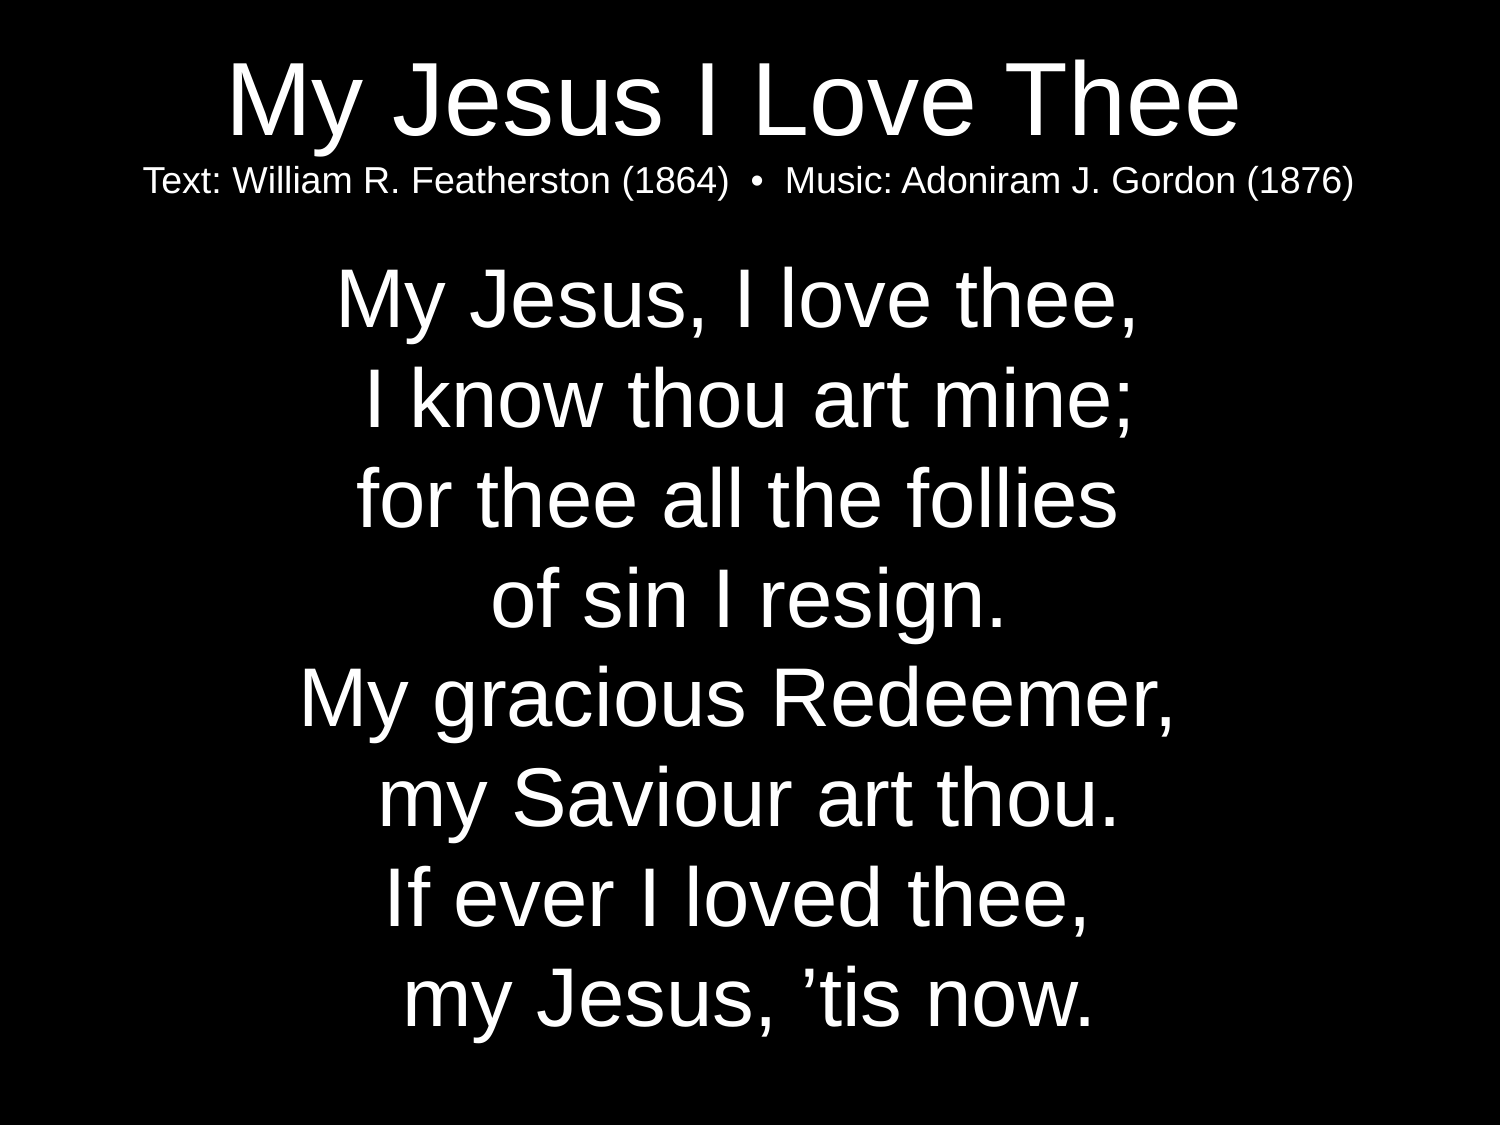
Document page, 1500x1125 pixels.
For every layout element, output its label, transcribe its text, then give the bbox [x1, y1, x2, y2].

text_box My Jesus, I love thee, I know thou art mine; for thee all the follies of sin I resign. My gracious Redeemer, my Saviour art thou. If ever I loved thee, my Jesus, ’tis now. [30, 236, 1470, 1051]
text_box My Jesus I Love Thee Text: William R. Featherston (1864) • Music: Adoniram J. Gordon (1876) [105, 23, 1393, 209]
